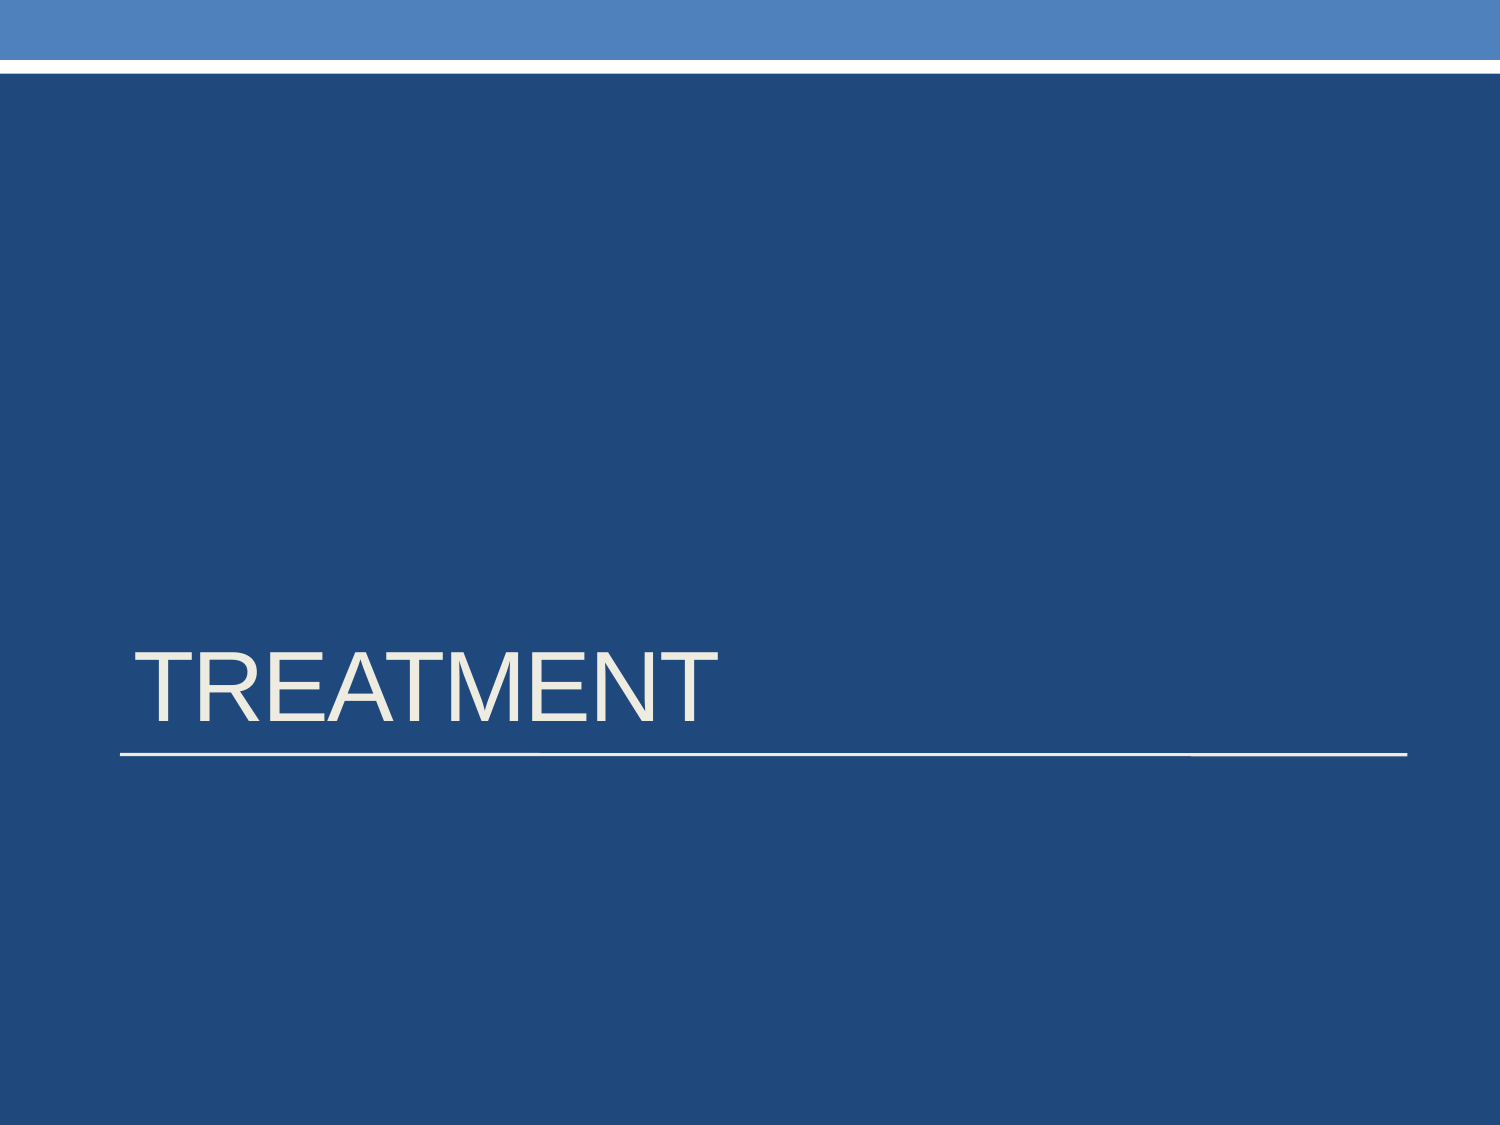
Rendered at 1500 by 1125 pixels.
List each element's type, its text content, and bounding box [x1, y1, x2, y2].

title Treatment [118, 387, 1394, 749]
